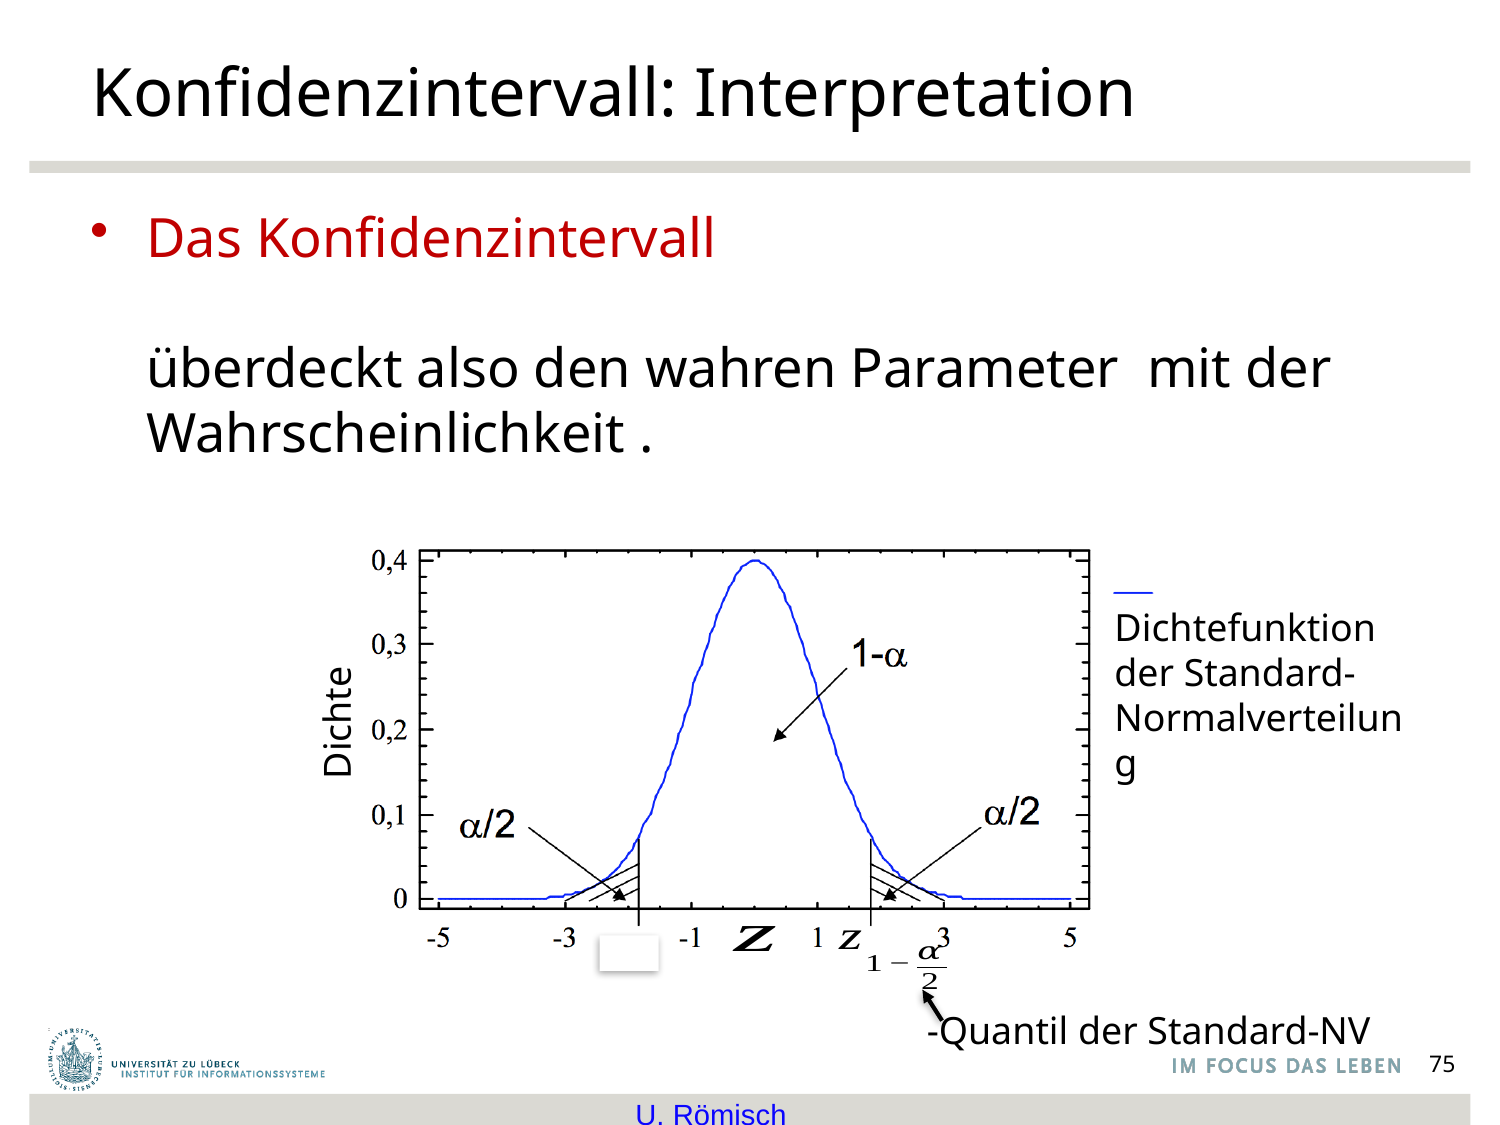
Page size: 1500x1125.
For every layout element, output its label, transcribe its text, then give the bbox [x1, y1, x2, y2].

picture [1173, 1058, 1305, 1073]
title Konfidenzintervall: Interpretation [76, 42, 1427, 126]
slide_number 75 [1305, 1050, 1471, 1083]
text_box U. Römisch [620, 1089, 810, 1125]
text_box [922, 989, 943, 1021]
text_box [305, 540, 1432, 972]
